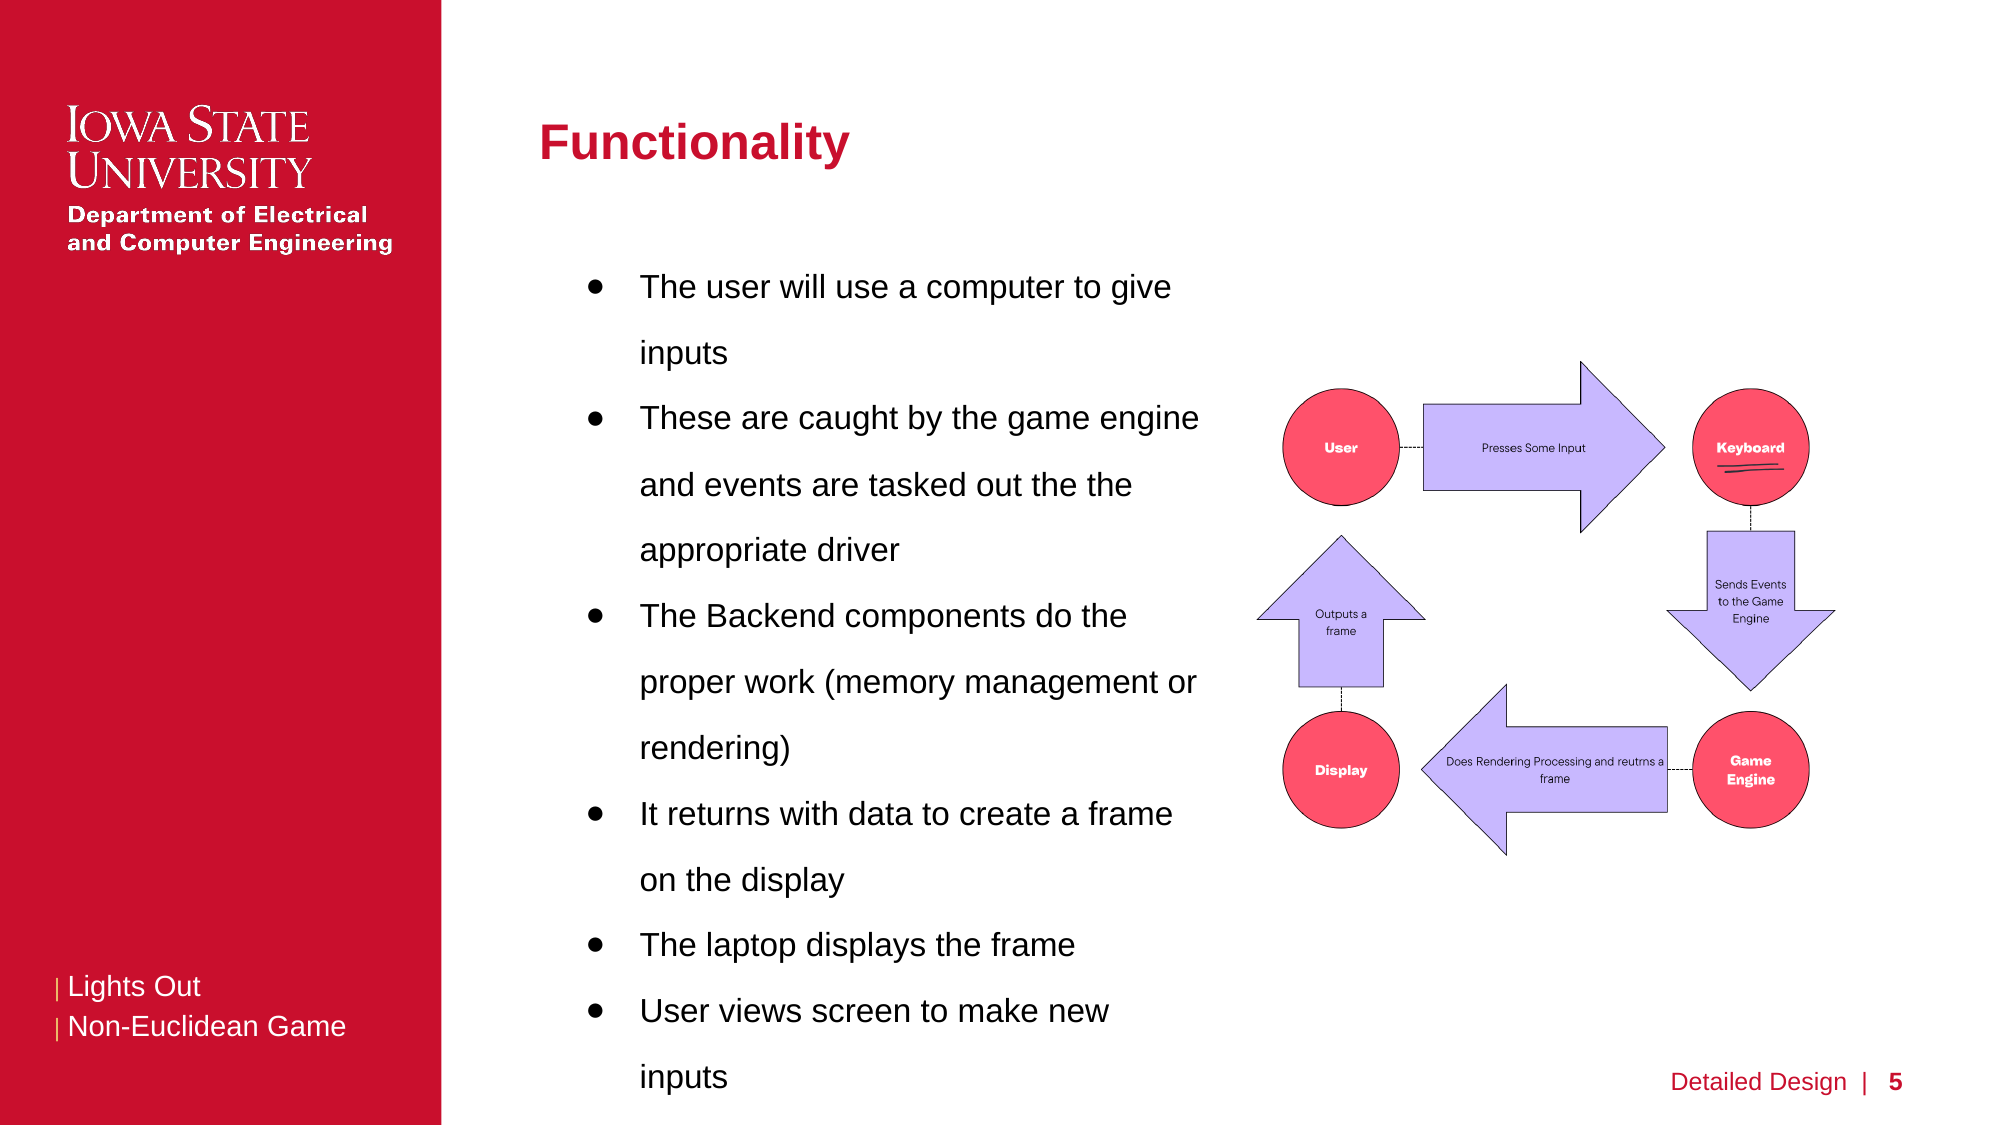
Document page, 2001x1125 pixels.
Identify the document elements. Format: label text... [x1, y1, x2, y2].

text_box Detailed Design | 5 [880, 1000, 1954, 1106]
text_box [0, 0, 442, 1125]
text_box The user will use a computer to give inputs These are caught by the game engine and events are tasked out the the appropriate driver The Backend components do the proper work (memory management or rendering) It returns with data to create a frame on the display The laptop displays the frame User views screen to make new inputs [549, 231, 1221, 1103]
text_box | Lights Out | Non-Euclidean Game [38, 954, 442, 1051]
picture [1059, 334, 2000, 882]
picture [48, 87, 409, 268]
text_box Functionality [524, 102, 1864, 178]
